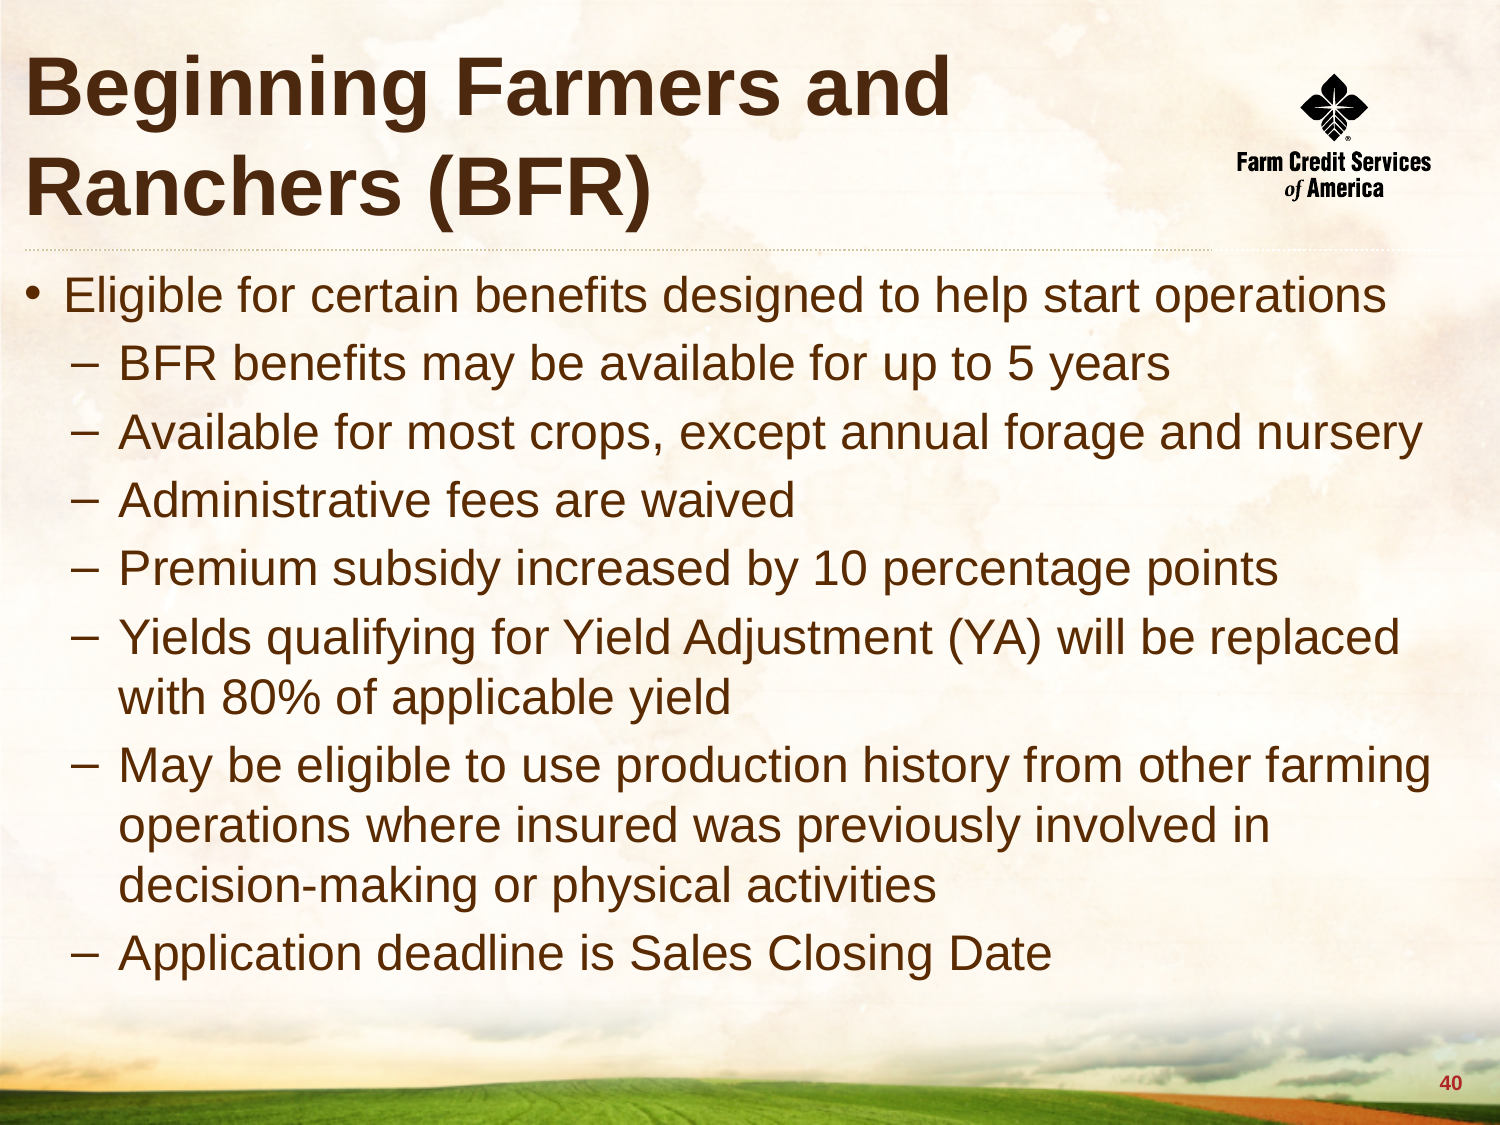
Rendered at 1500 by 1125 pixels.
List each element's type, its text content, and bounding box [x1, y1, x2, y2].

title Beginning Farmers and Ranchers (BFR) [24, 24, 1213, 233]
slide_number 39 [1374, 1062, 1463, 1096]
picture [0, 0, 1500, 1125]
list Eligible for certain benefits designed to help start operations BFR benefits may be available for up to 5 years Available for most crops, except annual forage and nursery Administrative fees are waived Premium subsidy increased by 10 percentage points Yields qualifying for Yield Adjustment (YA) will be replaced with 80% of applicable yield May be eligible to use production history from other farming operations where insured was previously involved in decision-making or physical activities Application deadline is Sales Closing Date [24, 262, 1463, 1063]
